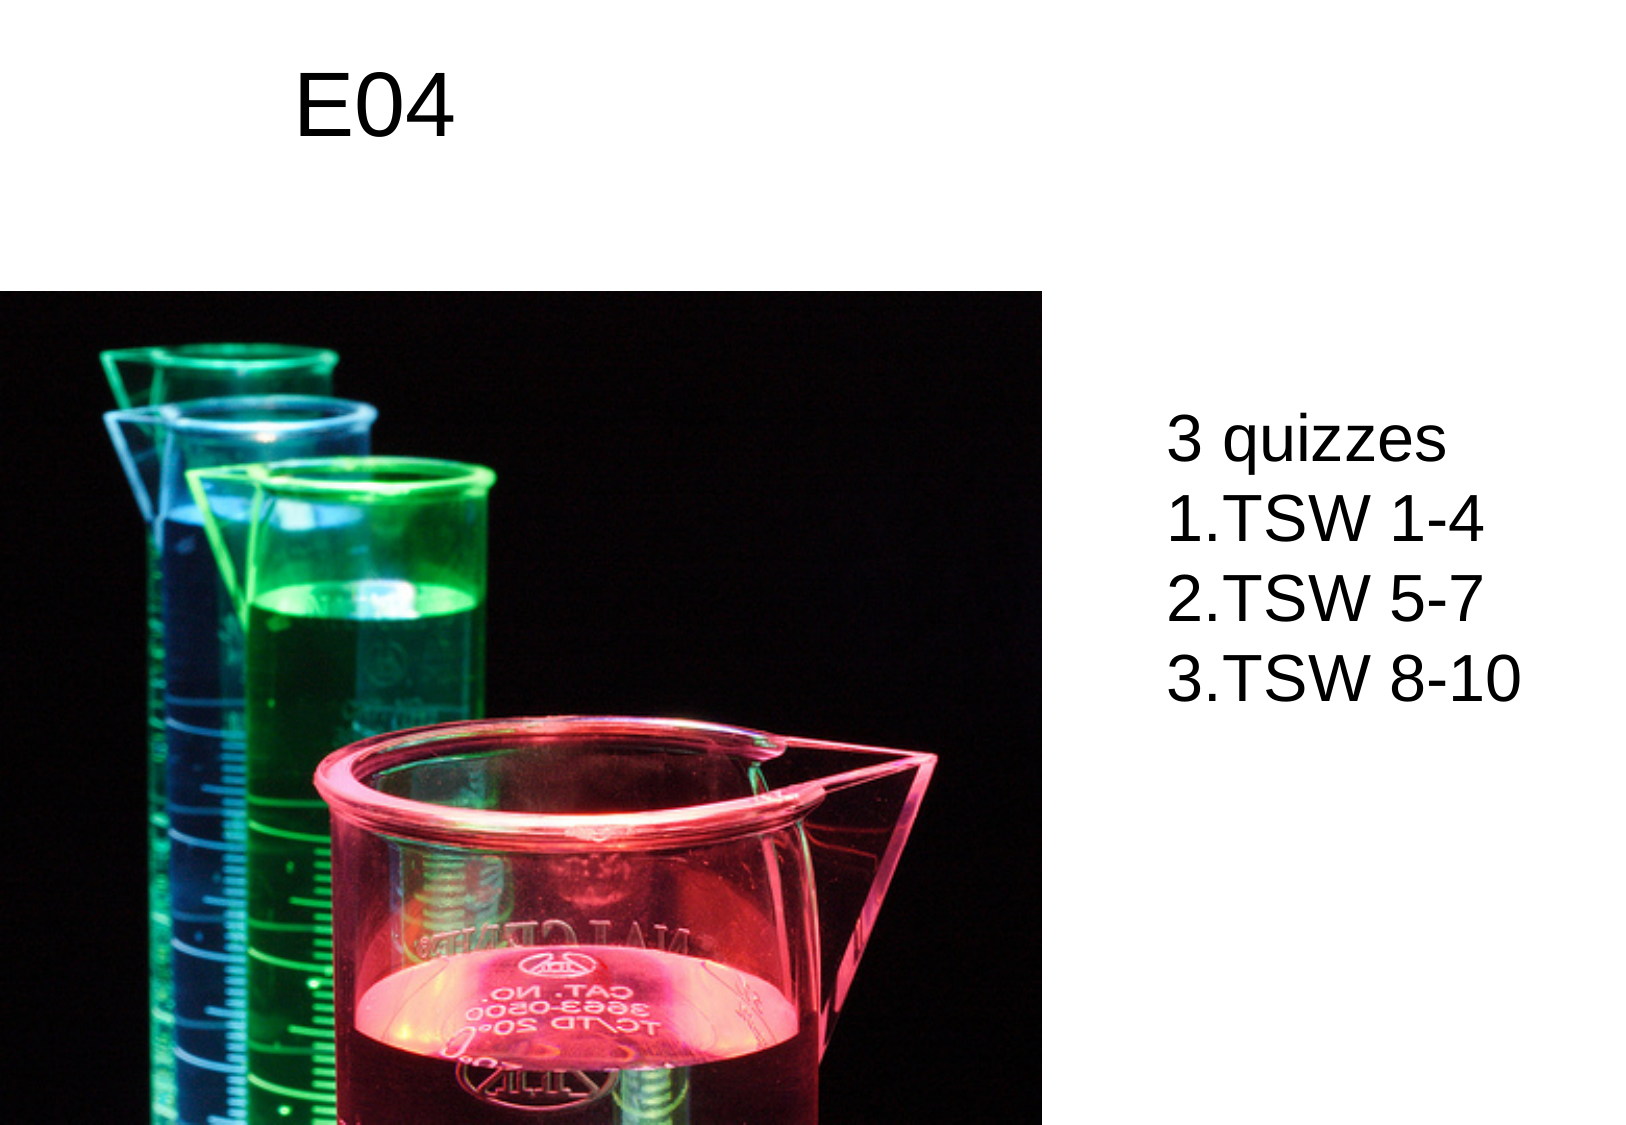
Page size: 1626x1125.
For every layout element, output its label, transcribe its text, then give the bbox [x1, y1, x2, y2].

picture [0, 291, 1042, 1125]
title E04 [137, 5, 613, 194]
text_box 3 quizzes TSW 1-4 TSW 5-7 TSW 8-10 [1151, 387, 1557, 723]
